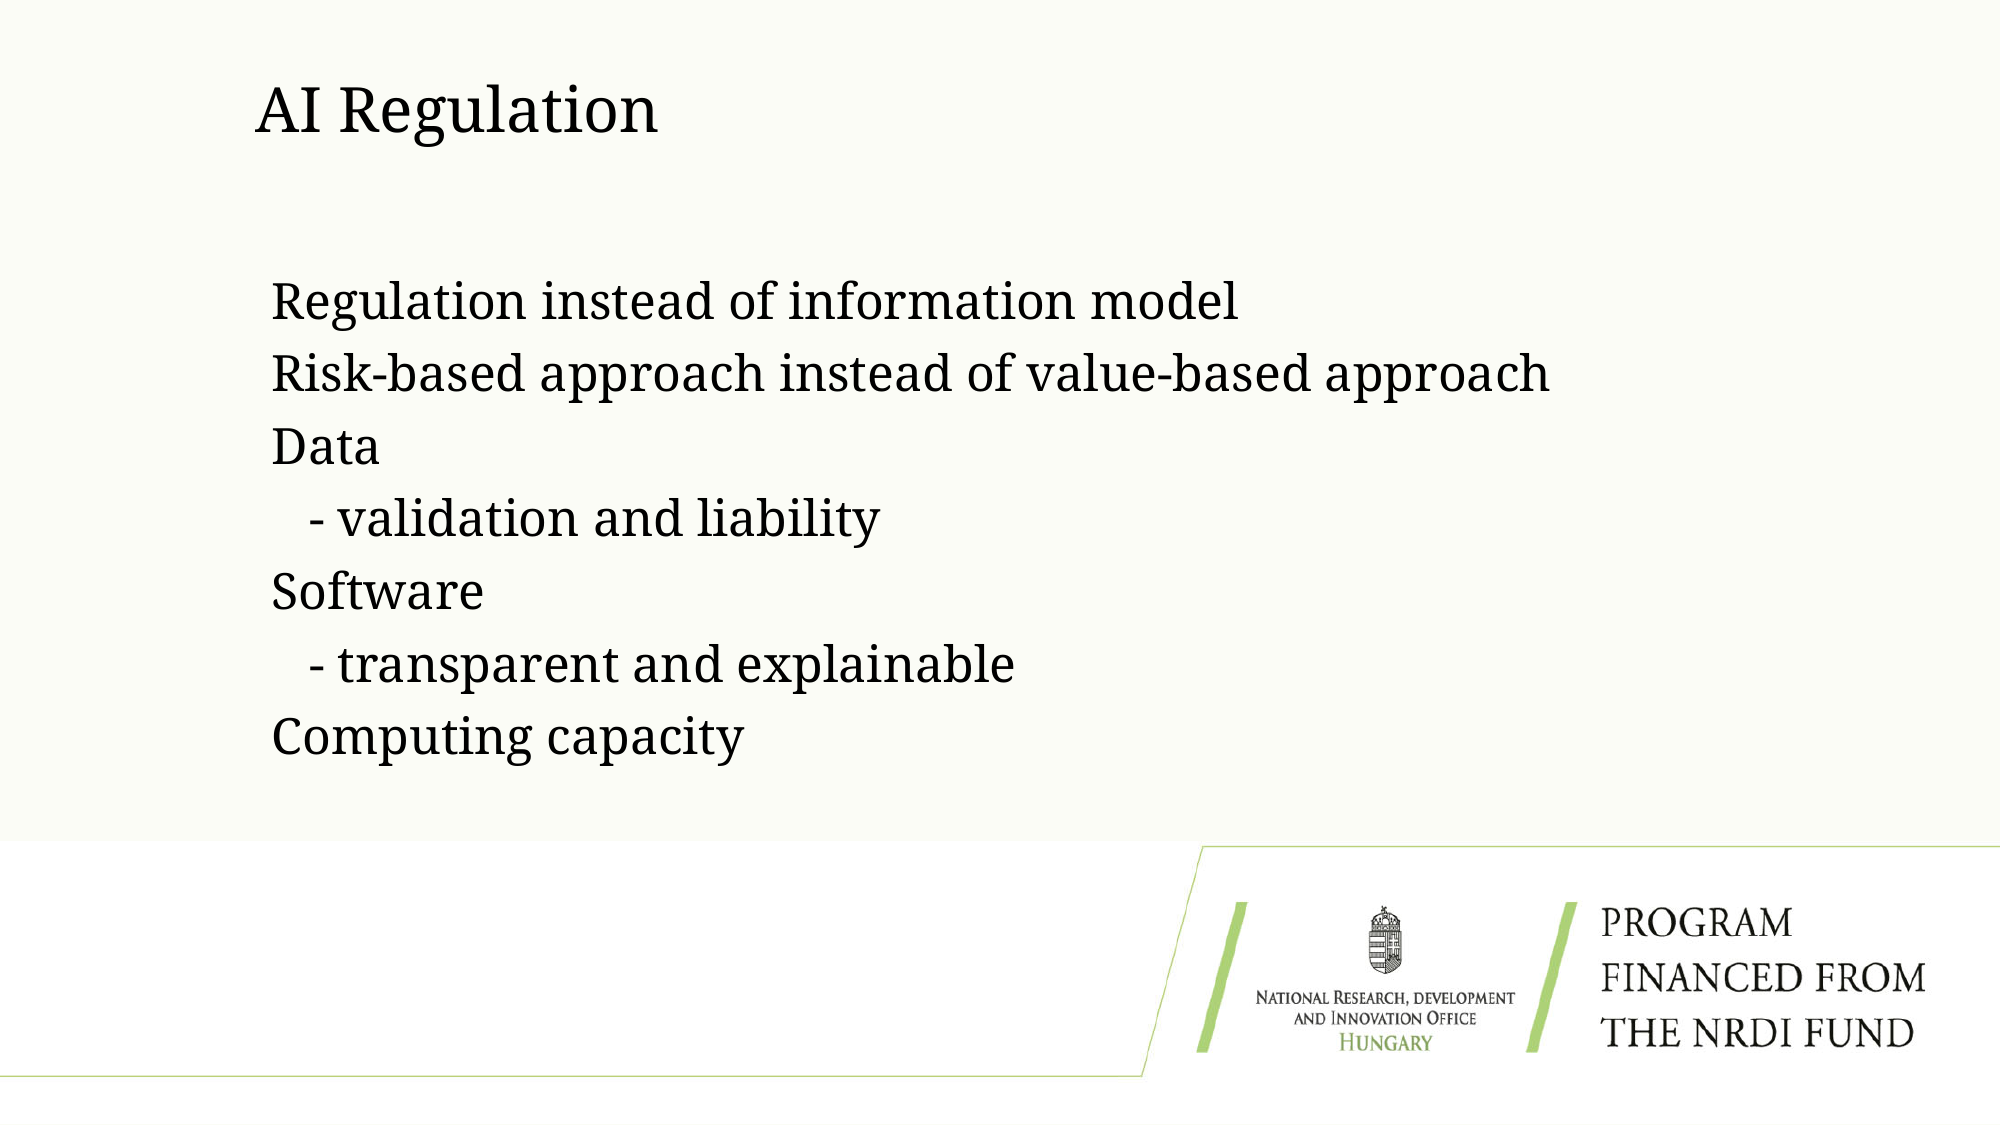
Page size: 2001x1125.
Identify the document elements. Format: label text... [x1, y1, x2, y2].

picture [0, 841, 2000, 1124]
title AI Regulation [240, 70, 1682, 155]
list Regulation instead of information model Risk-based approach instead of value-based approach Data - validation and liability Software - transparent and explainable Computing capacity [238, 249, 1736, 846]
